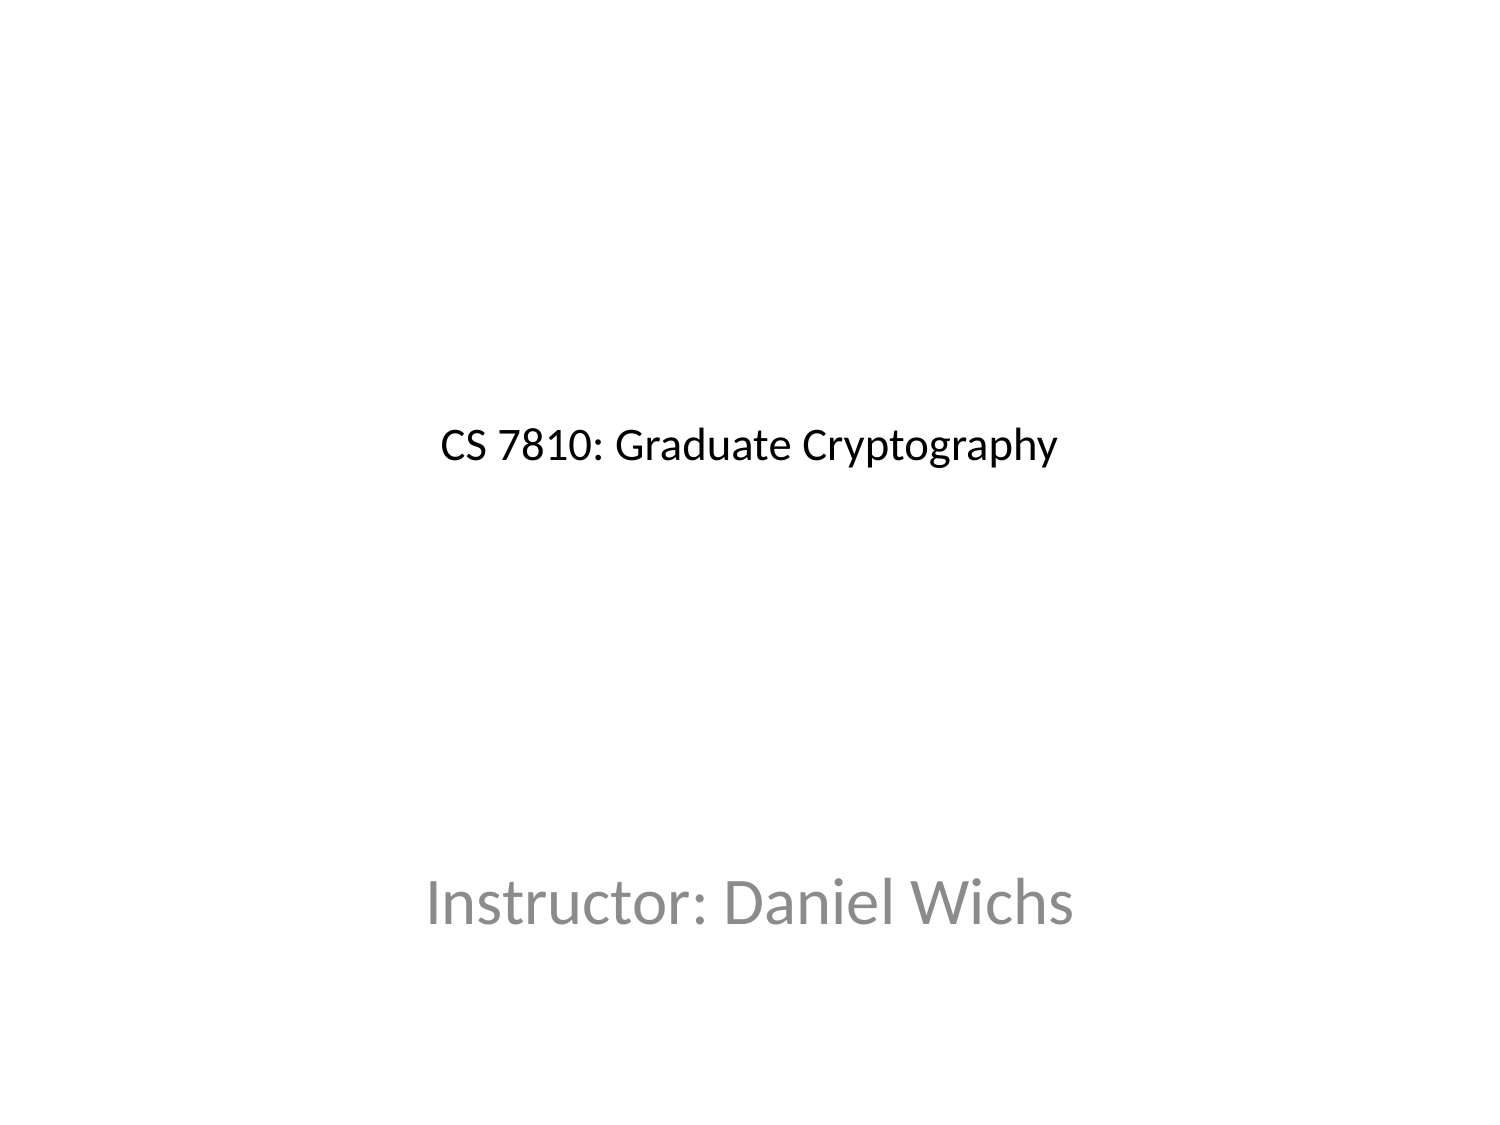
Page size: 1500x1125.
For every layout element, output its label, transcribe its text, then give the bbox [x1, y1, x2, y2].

subtitle Instructor: Daniel Wichs [225, 849, 1275, 963]
title CS 7810: Graduate Cryptography [112, 349, 1388, 591]
